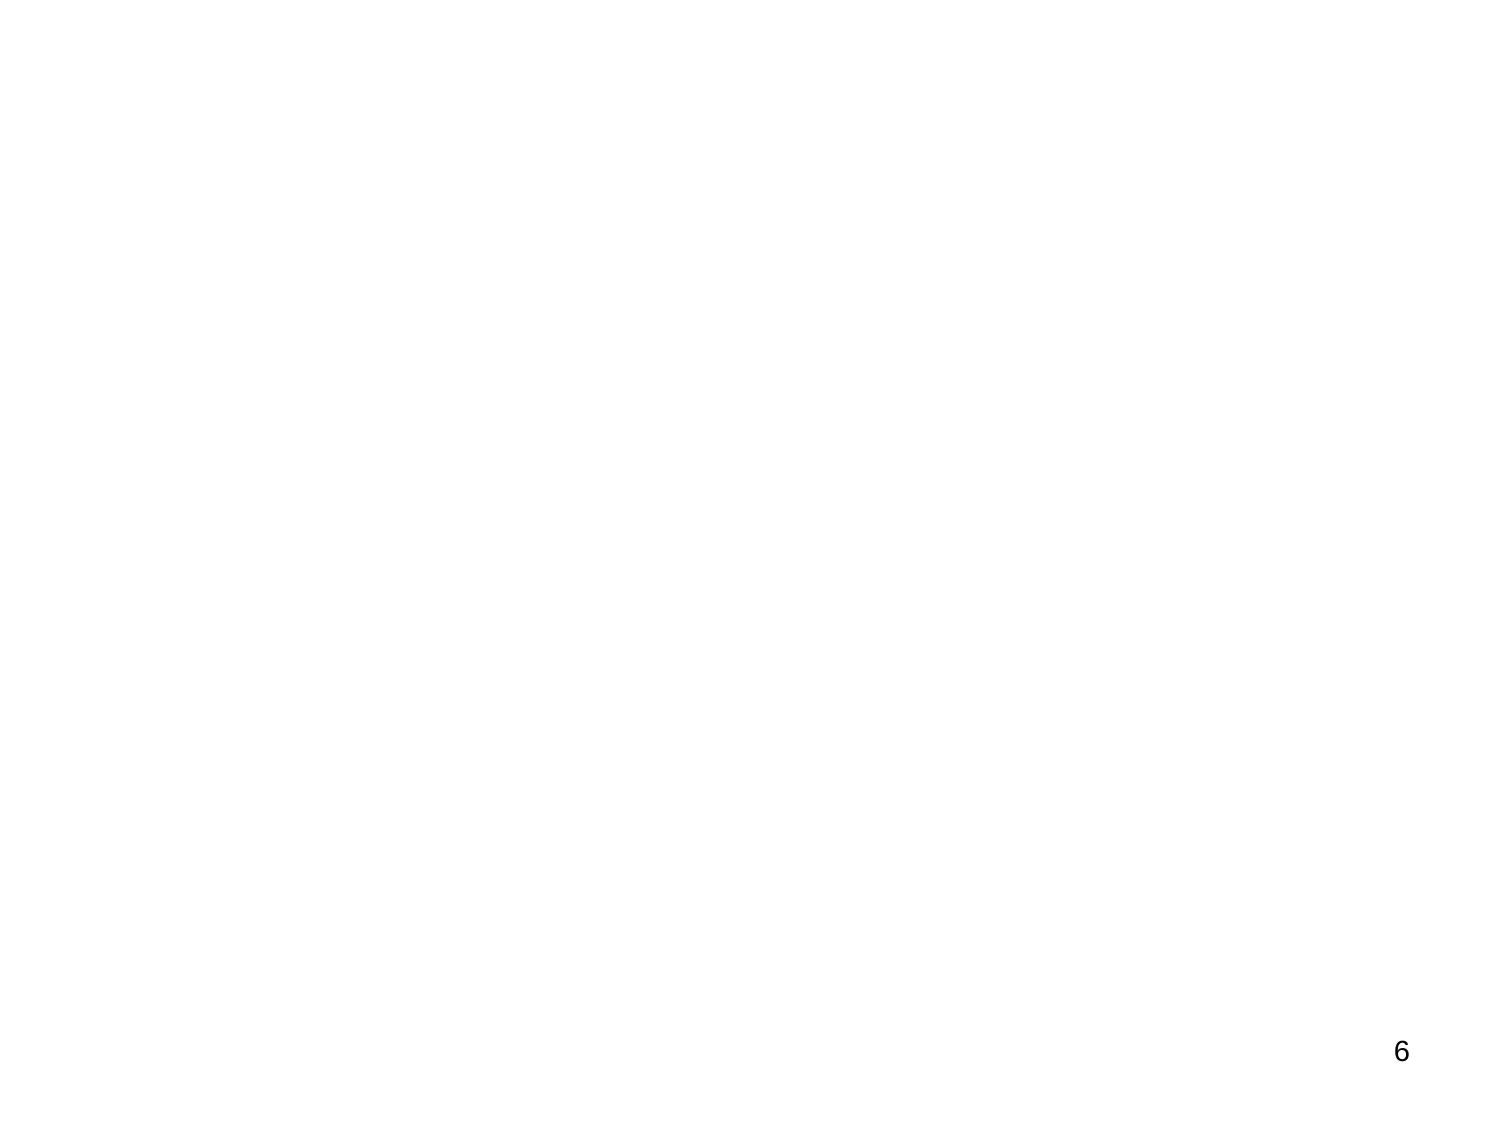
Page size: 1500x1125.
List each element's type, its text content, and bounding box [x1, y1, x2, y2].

slide_number 6 [1074, 1024, 1426, 1103]
